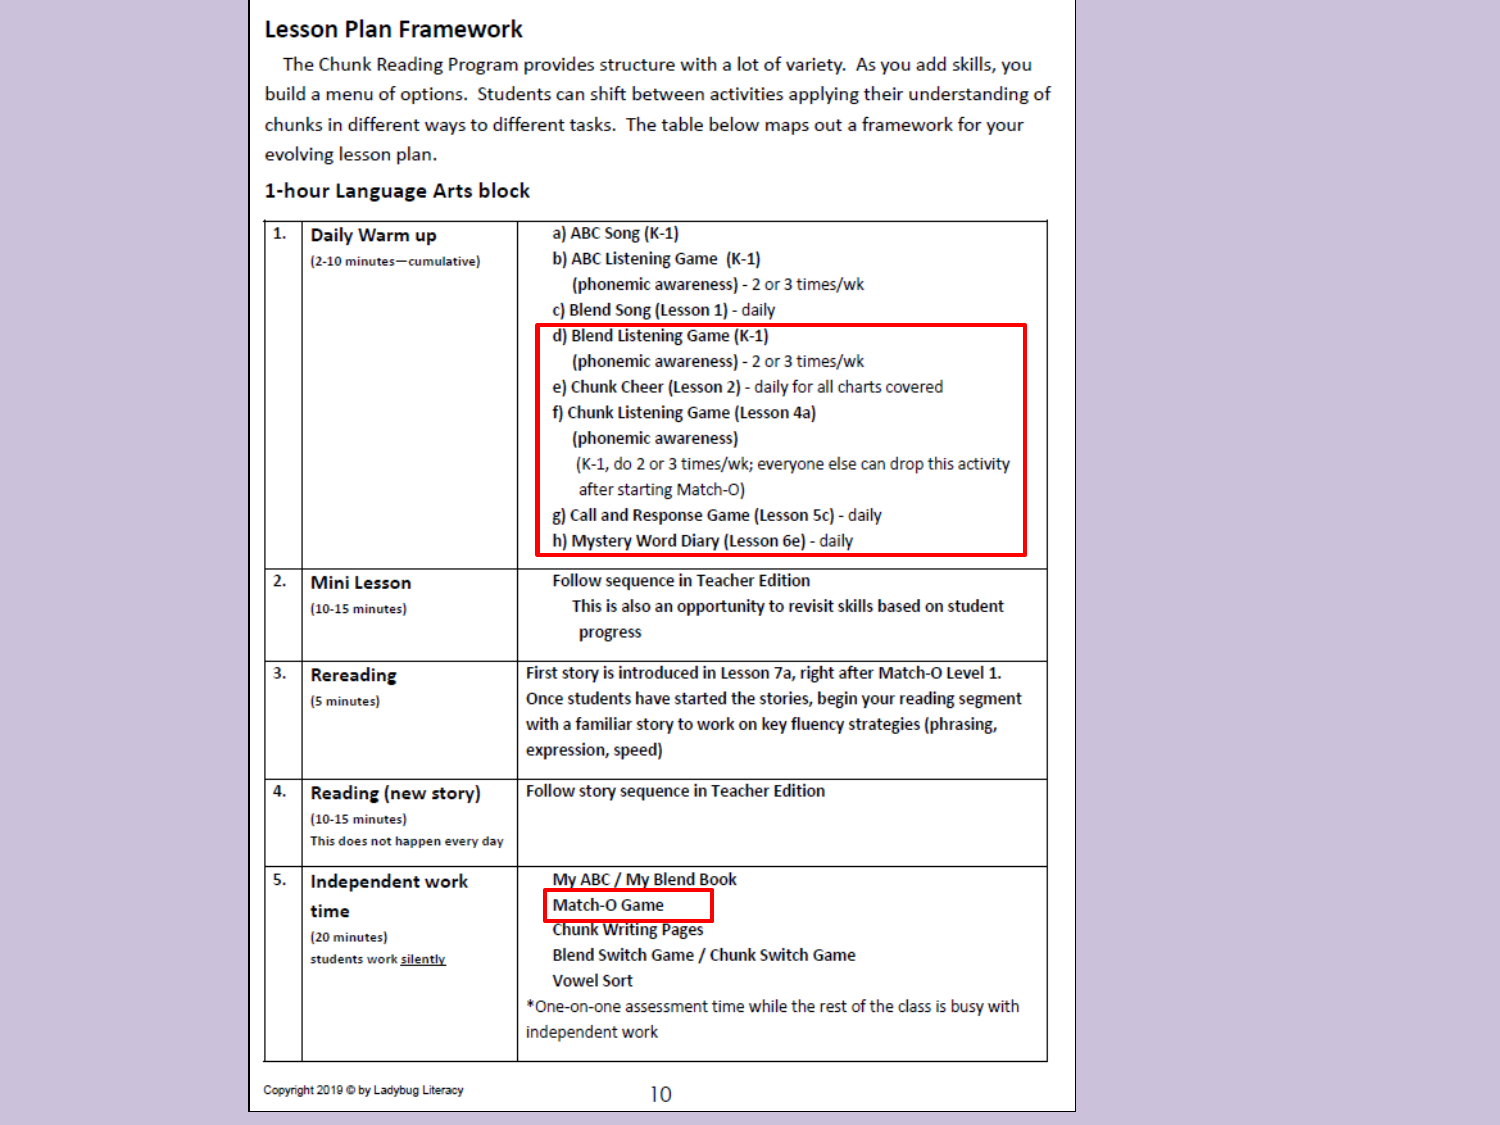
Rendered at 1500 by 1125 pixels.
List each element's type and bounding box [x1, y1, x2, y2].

picture [249, 0, 1076, 1111]
